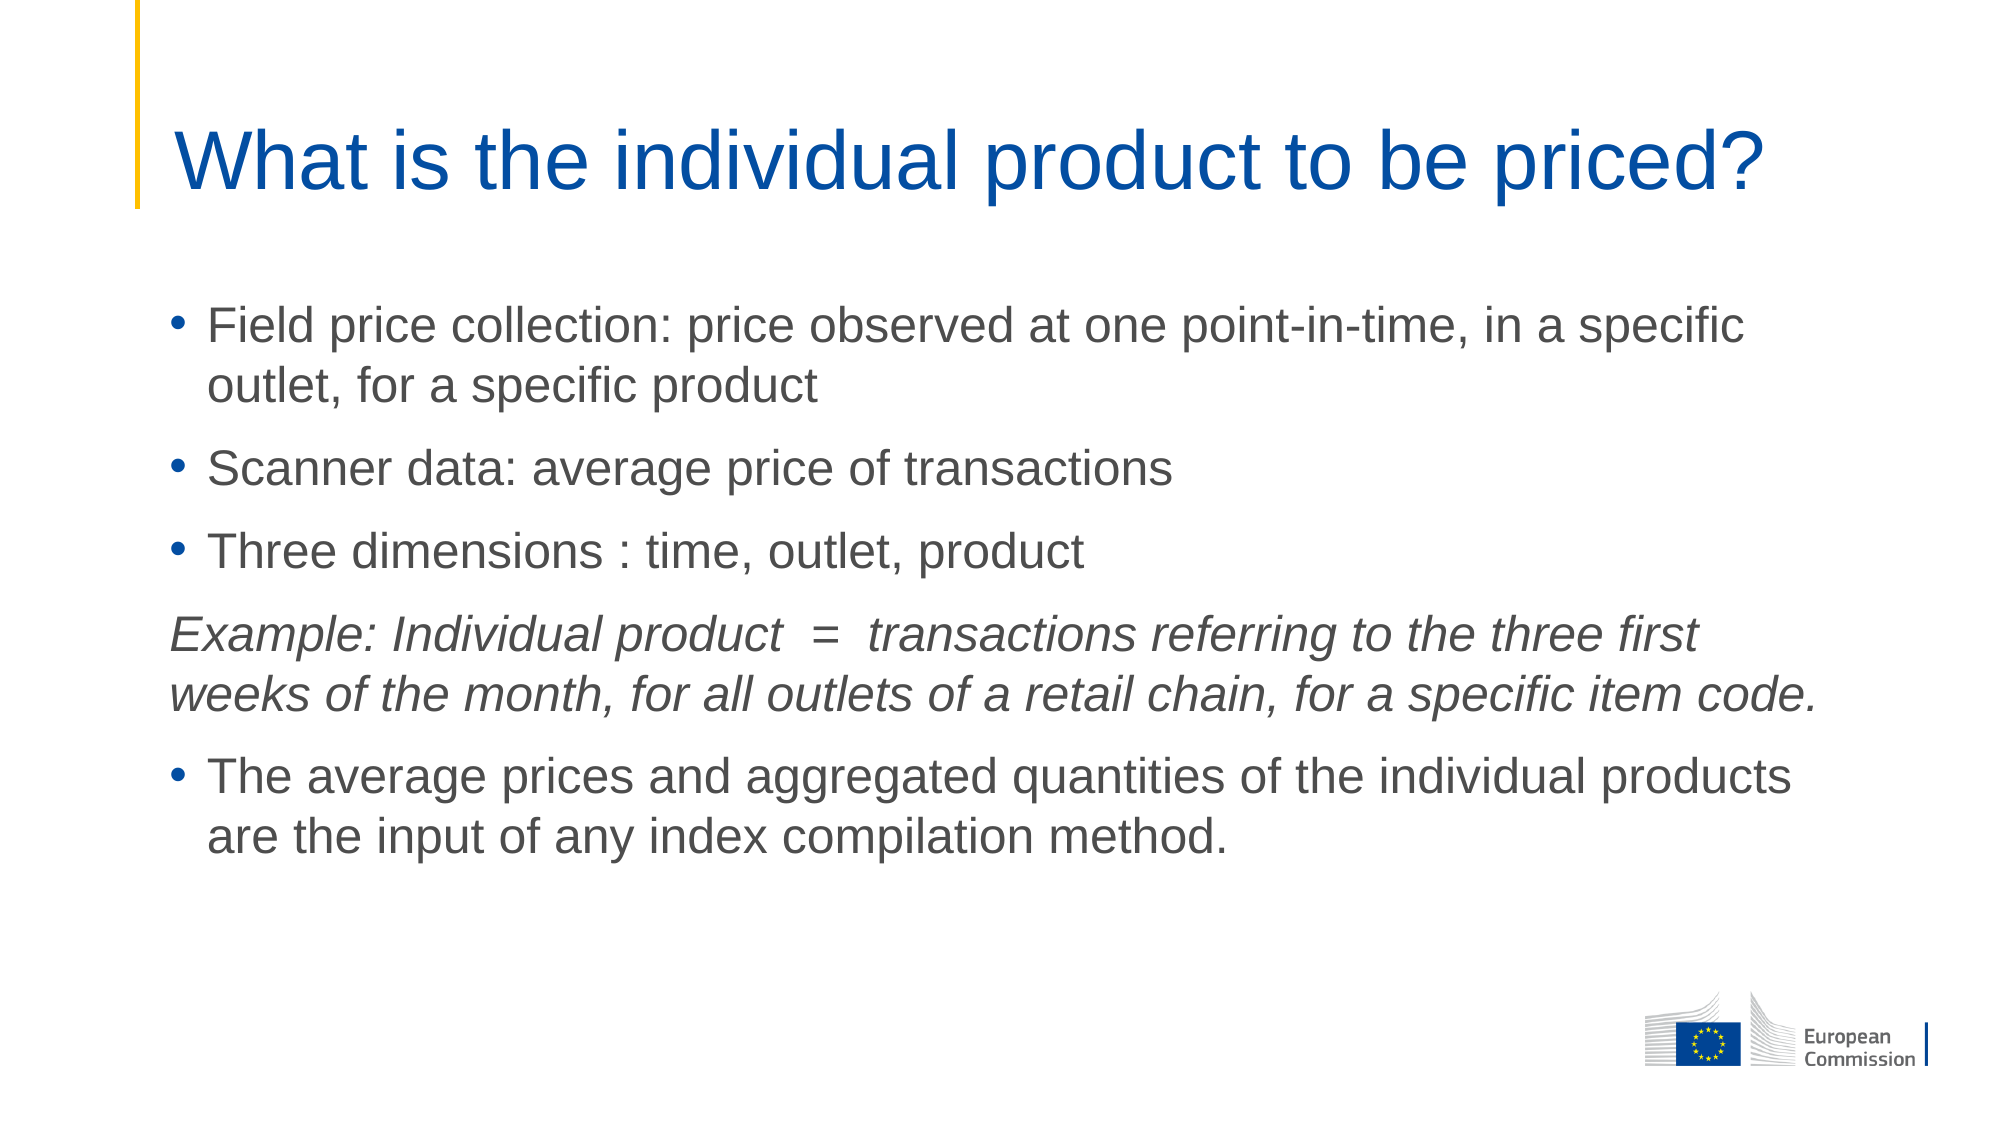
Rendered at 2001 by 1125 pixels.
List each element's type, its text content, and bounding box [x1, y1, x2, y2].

list Field price collection: price observed at one point-in-time, in a specific outlet, for a specific product Scanner data: average price of transactions Three dimensions : time, outlet, product Example: Individual product = transactions referring to the three first weeks of the month, for all outlets of a retail chain, for a specific item code. The average prices and aggregated quantities of the individual products are the input of any index compilation method. [79, 284, 1869, 922]
title What is the individual product to be priced? [159, 79, 1885, 208]
picture [1645, 991, 1928, 1066]
